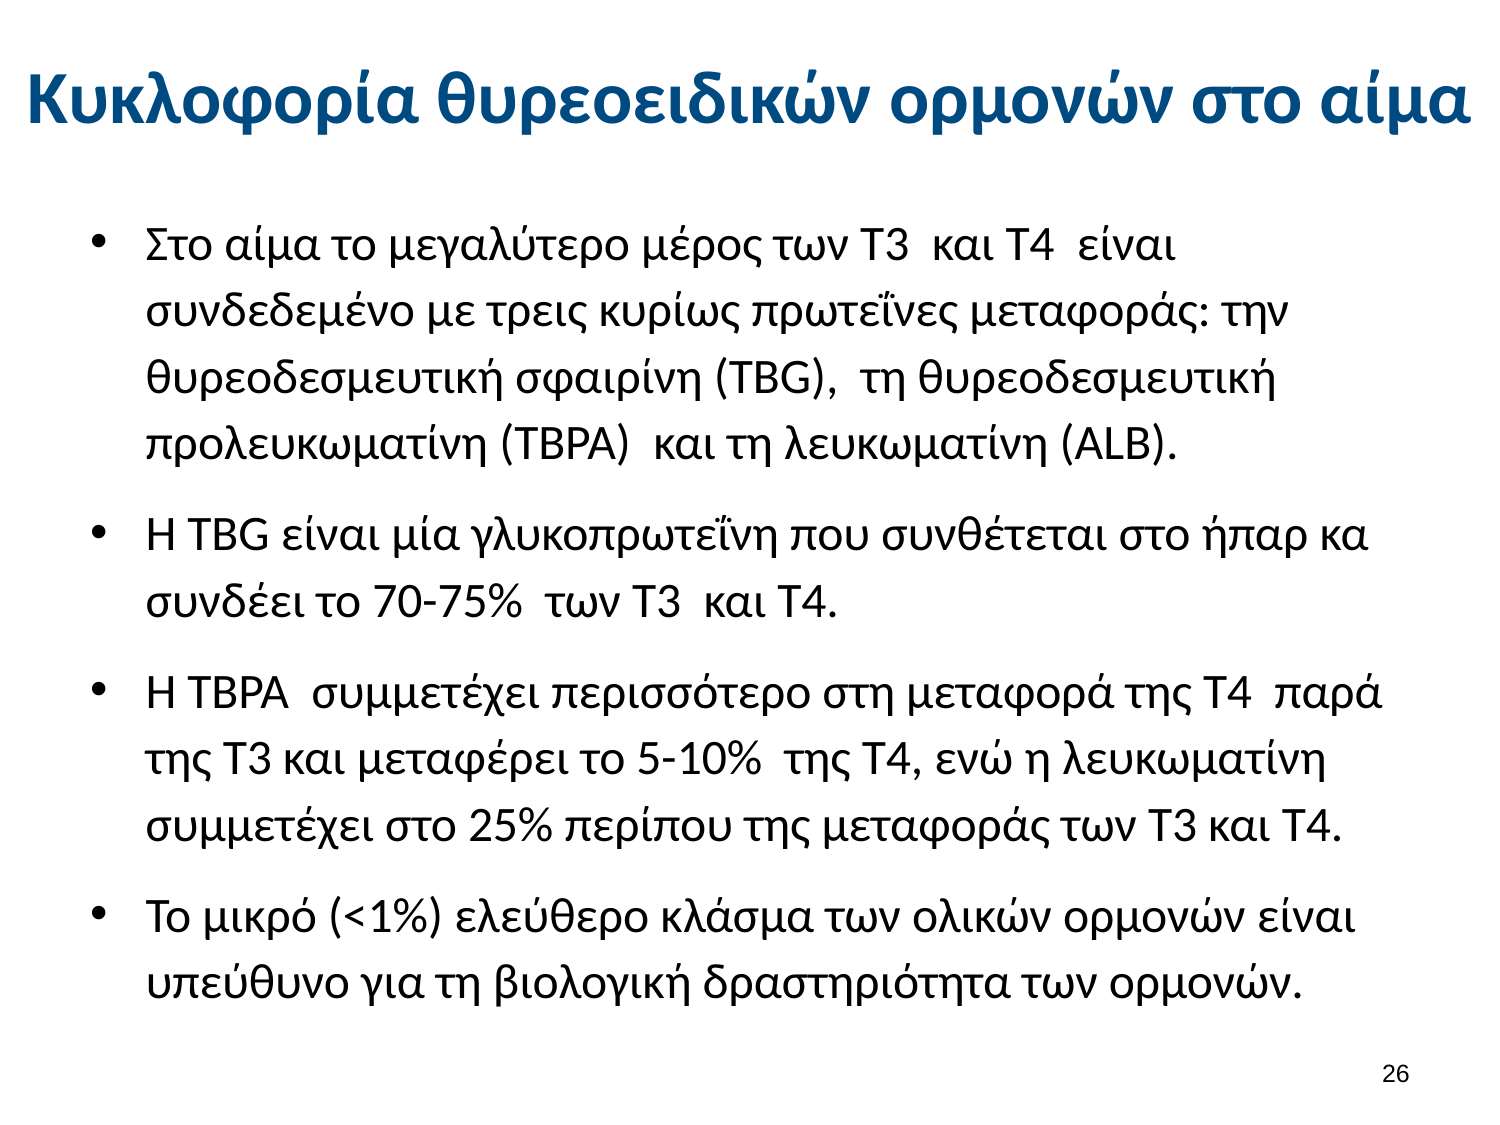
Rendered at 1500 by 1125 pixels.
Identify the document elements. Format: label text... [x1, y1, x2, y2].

list Στο αίμα το μεγαλύτερο μέρος των Τ3 και Τ4 είναι συνδεδεμένο με τρεις κυρίως πρωτεΐνες μεταφοράς: την θυρεοδεσμευτική σφαιρίνη (TBG), τη θυρεοδεσμευτική προλευκωματίνη (TBPA) και τη λευκωματίνη (ΑLB). H TBG είναι μία γλυκοπρωτεΐνη που συνθέτεται στο ήπαρ κα συνδέει το 70-75% των Τ3 και Τ4. Η TBPA συμμετέχει περισσότερο στη μεταφορά της Τ4 παρά της Τ3 και μεταφέρει το 5-10% της Τ4, ενώ η λευκωματίνη συμμετέχει στο 25% περίπου της μεταφοράς των Τ3 και Τ4. Το μικρό (<1%) ελεύθερο κλάσμα των ολικών ορμονών είναι υπεύθυνο για τη βιολογική δραστηριότητα των ορμονών. [75, 196, 1425, 1024]
title Κυκλοφορία θυρεοειδικών ορμονών στο αίμα [0, 19, 1500, 169]
slide_number 25 [1074, 1042, 1425, 1103]
